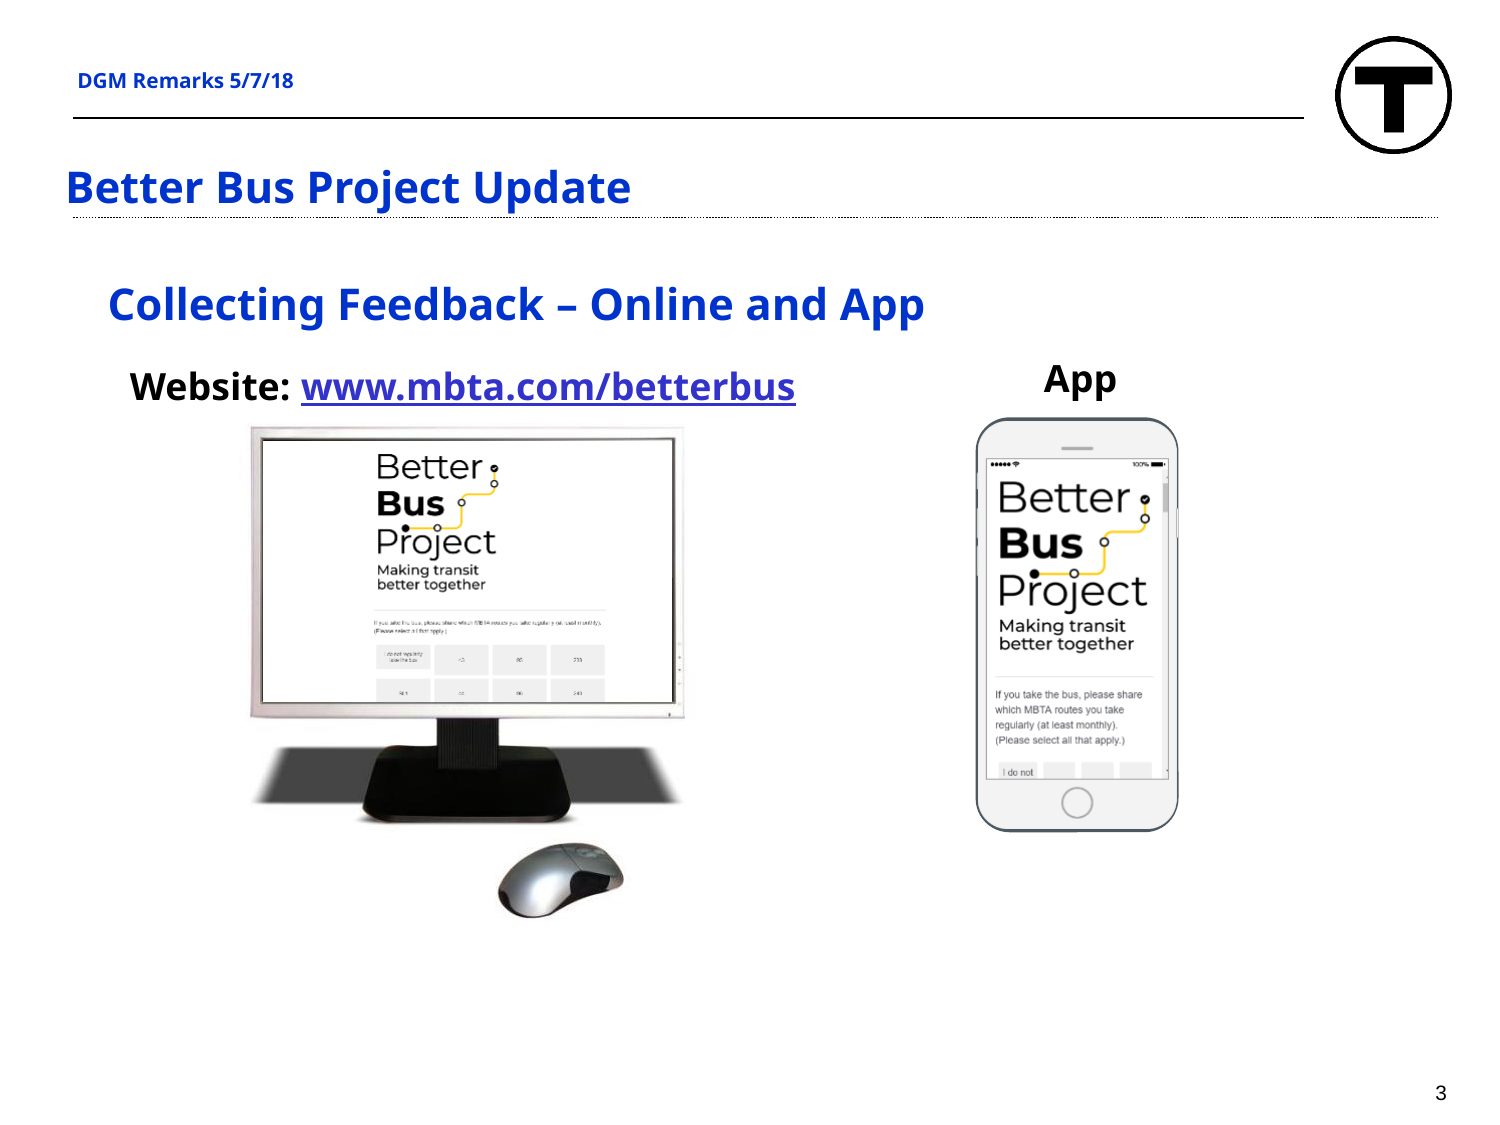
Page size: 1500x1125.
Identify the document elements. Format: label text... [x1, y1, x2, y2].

text_box Website: www.mbta.com/betterbus [71, 348, 855, 453]
text_box DGM Remarks 5/7/18 [62, 52, 1420, 157]
text_box Collecting Feedback – Online and App [92, 262, 1450, 367]
text_box App [1029, 367, 1133, 408]
picture [975, 417, 1179, 833]
picture [1335, 36, 1452, 154]
text_box Better Bus Project Update [50, 144, 1408, 249]
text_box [238, 423, 697, 939]
